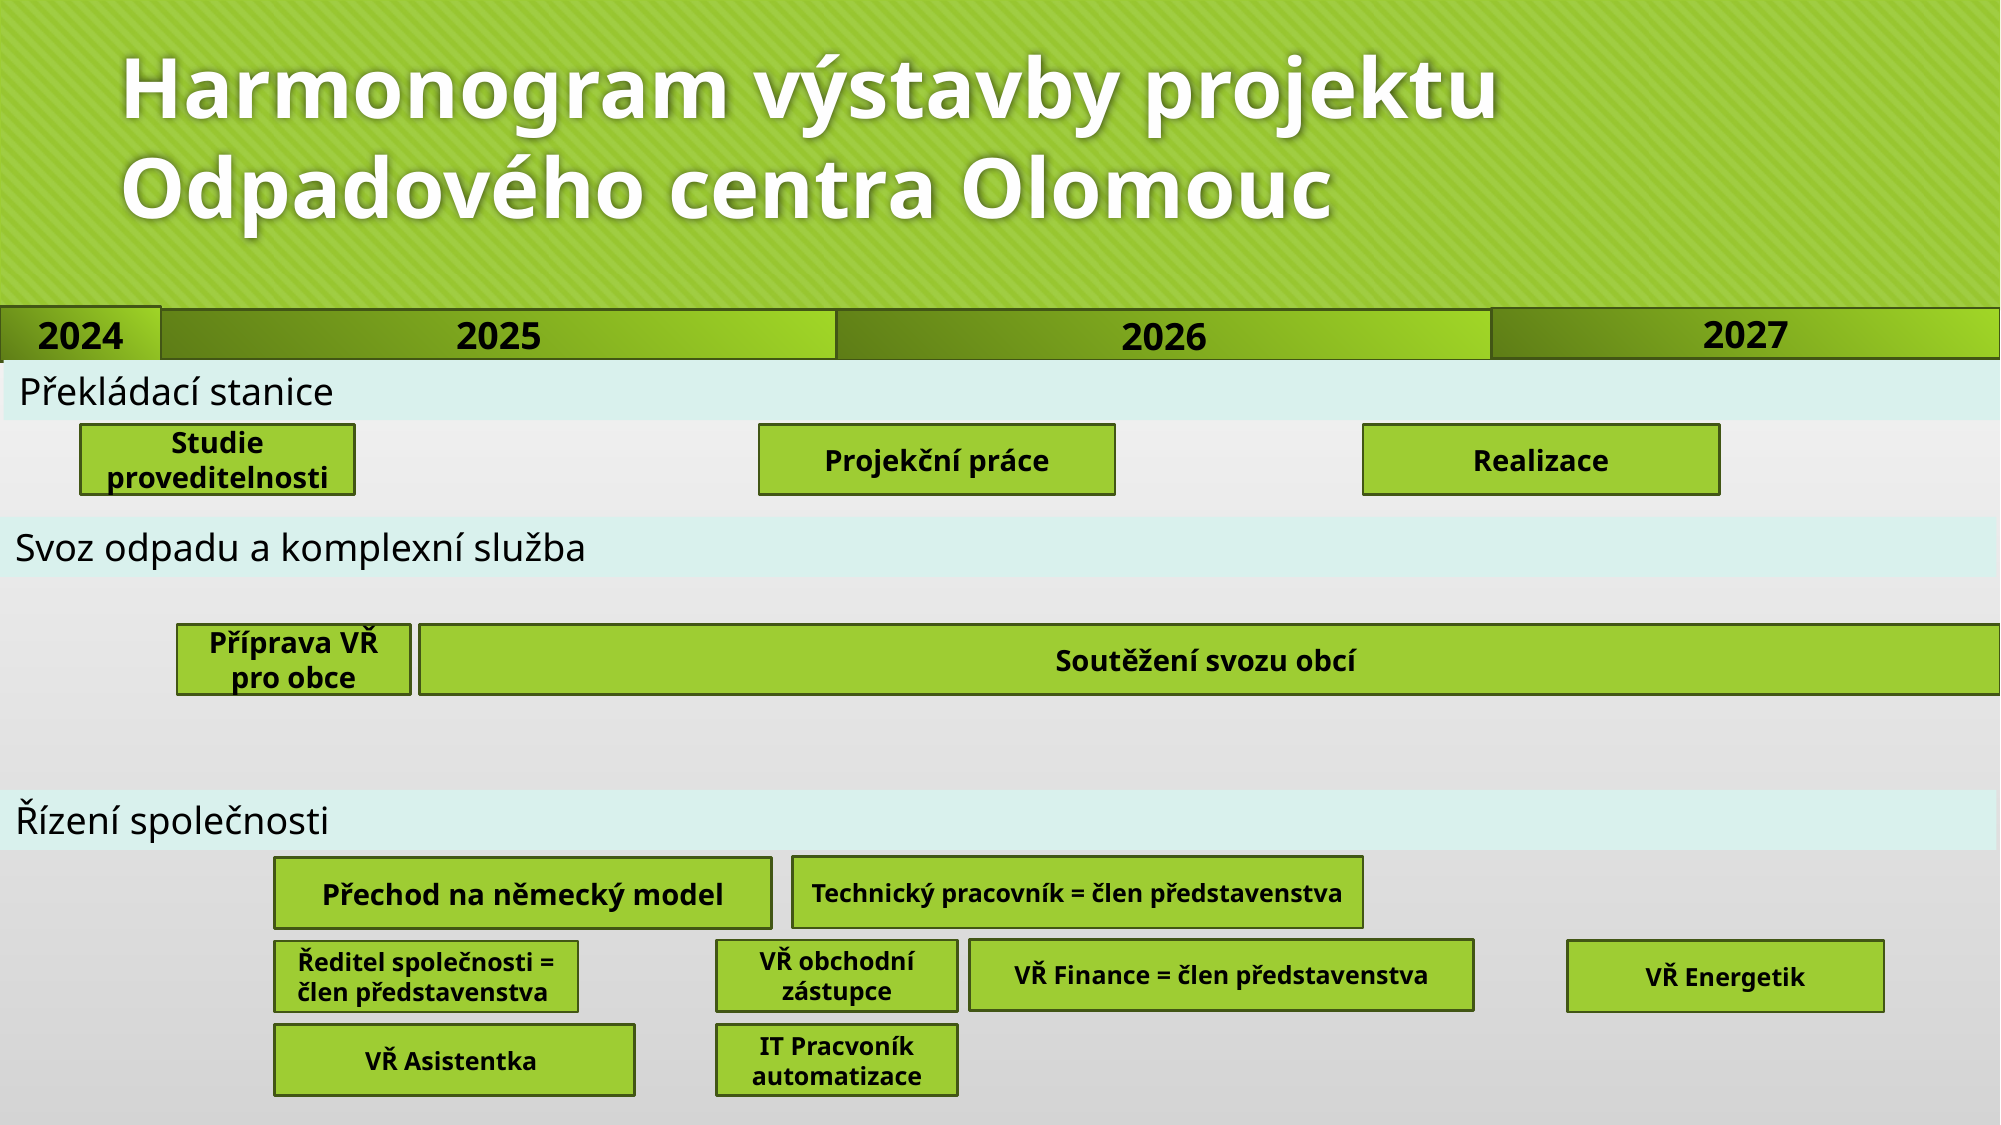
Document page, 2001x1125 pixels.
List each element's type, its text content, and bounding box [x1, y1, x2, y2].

text_box Ředitel společnosti = člen představenstva [274, 940, 579, 1013]
text_box 2025 [161, 309, 836, 360]
text_box VŘ obchodní zástupce [716, 940, 958, 1012]
text_box Řízení společnosti [0, 789, 1997, 850]
text_box 2026 [836, 309, 1492, 360]
text_box Překládací stanice [3, 360, 2000, 421]
text_box Projekční práce [758, 424, 1116, 495]
text_box Přechod na německý model [274, 857, 772, 929]
text_box Příprava VŘ pro obce [176, 624, 411, 695]
text_box Soutěžení svozu obcí [419, 624, 2000, 695]
title Harmonogram výstavby projektu Odpadového centra Olomouc [104, 183, 1839, 309]
text_box VŘ Finance = člen představenstva [969, 939, 1474, 1011]
text_box 2027 [1491, 308, 2000, 359]
text_box Technický pracovník = člen představenstva [792, 856, 1363, 928]
text_box VŘ Energetik [1567, 940, 1884, 1012]
text_box Studie proveditelnosti [80, 424, 355, 495]
text_box Svoz odpadu a komplexní služba [0, 516, 1997, 577]
text_box Realizace [1362, 424, 1720, 495]
text_box IT Pracvoník automatizace [716, 1024, 958, 1096]
text_box VŘ Asistentka [274, 1024, 635, 1096]
text_box 2024 [0, 306, 162, 362]
